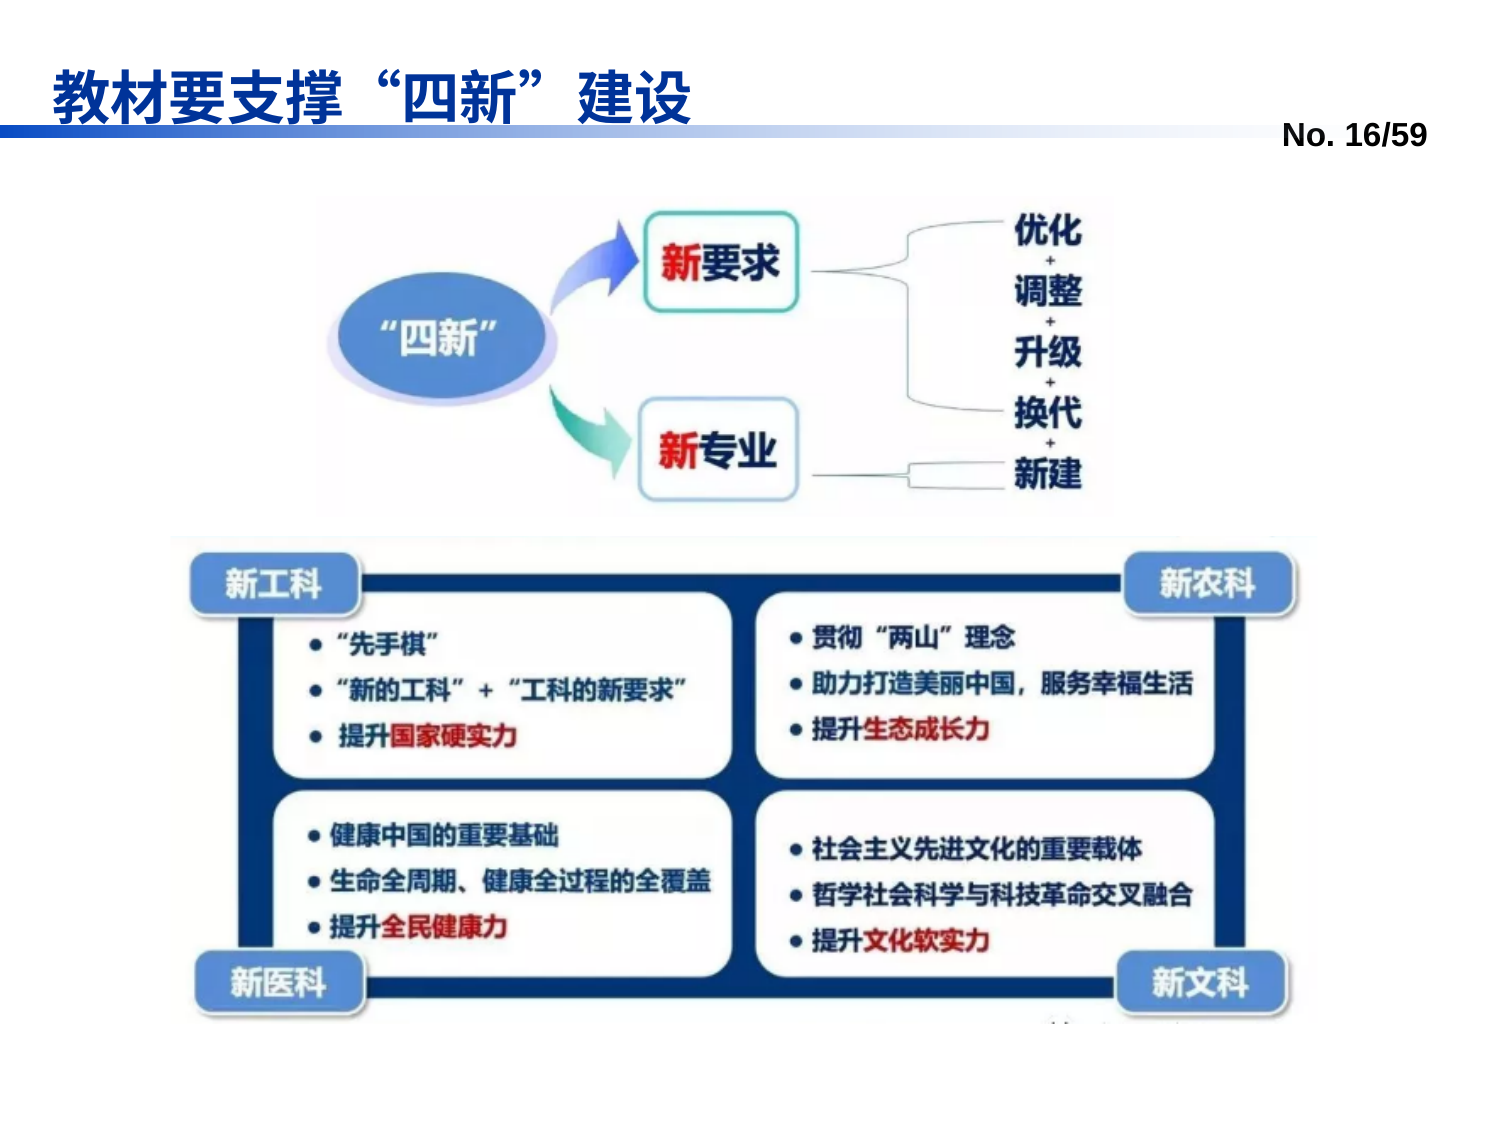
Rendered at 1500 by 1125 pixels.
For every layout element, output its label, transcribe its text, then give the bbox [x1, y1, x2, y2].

picture [154, 535, 1337, 1025]
text_box 教材要支撑“四新”建设 [37, 19, 708, 139]
picture [315, 195, 1114, 517]
